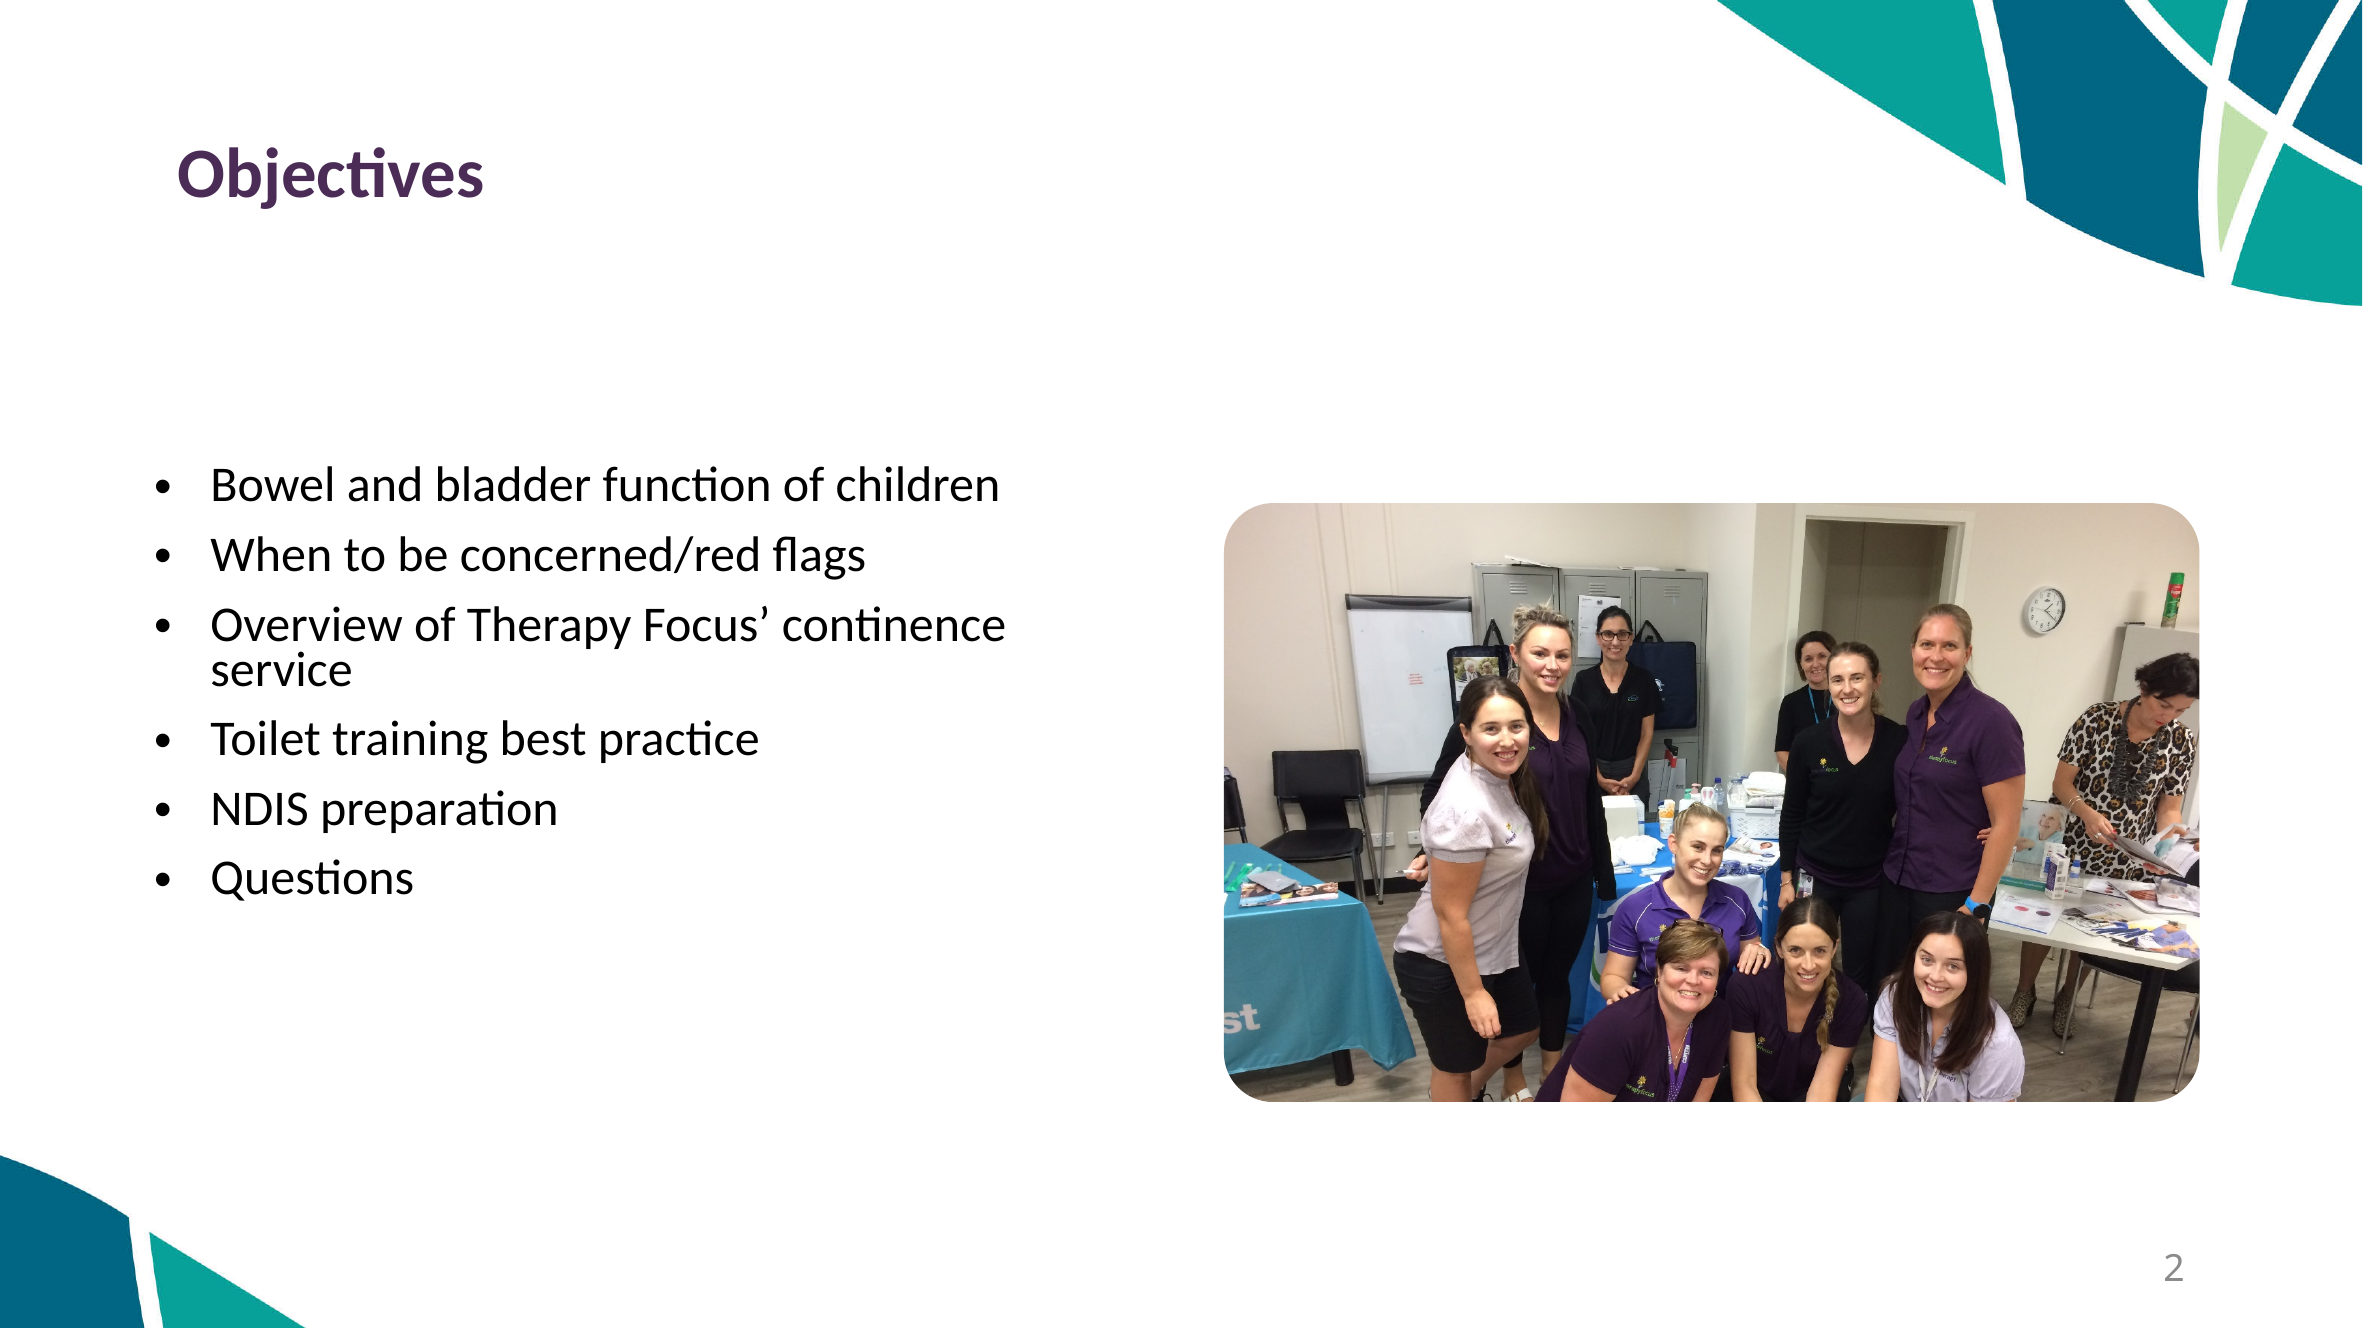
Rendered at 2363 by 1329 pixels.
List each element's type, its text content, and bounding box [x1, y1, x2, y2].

title Objectives [162, 139, 2201, 312]
slide_number 2 [1668, 1231, 2200, 1303]
picture [0, 0, 2363, 1328]
list Bowel and bladder function of children When to be concerned/red flags Overview of Therapy Focus’ continence service Toilet training best practice NDIS preparation Questions [139, 458, 1139, 1085]
